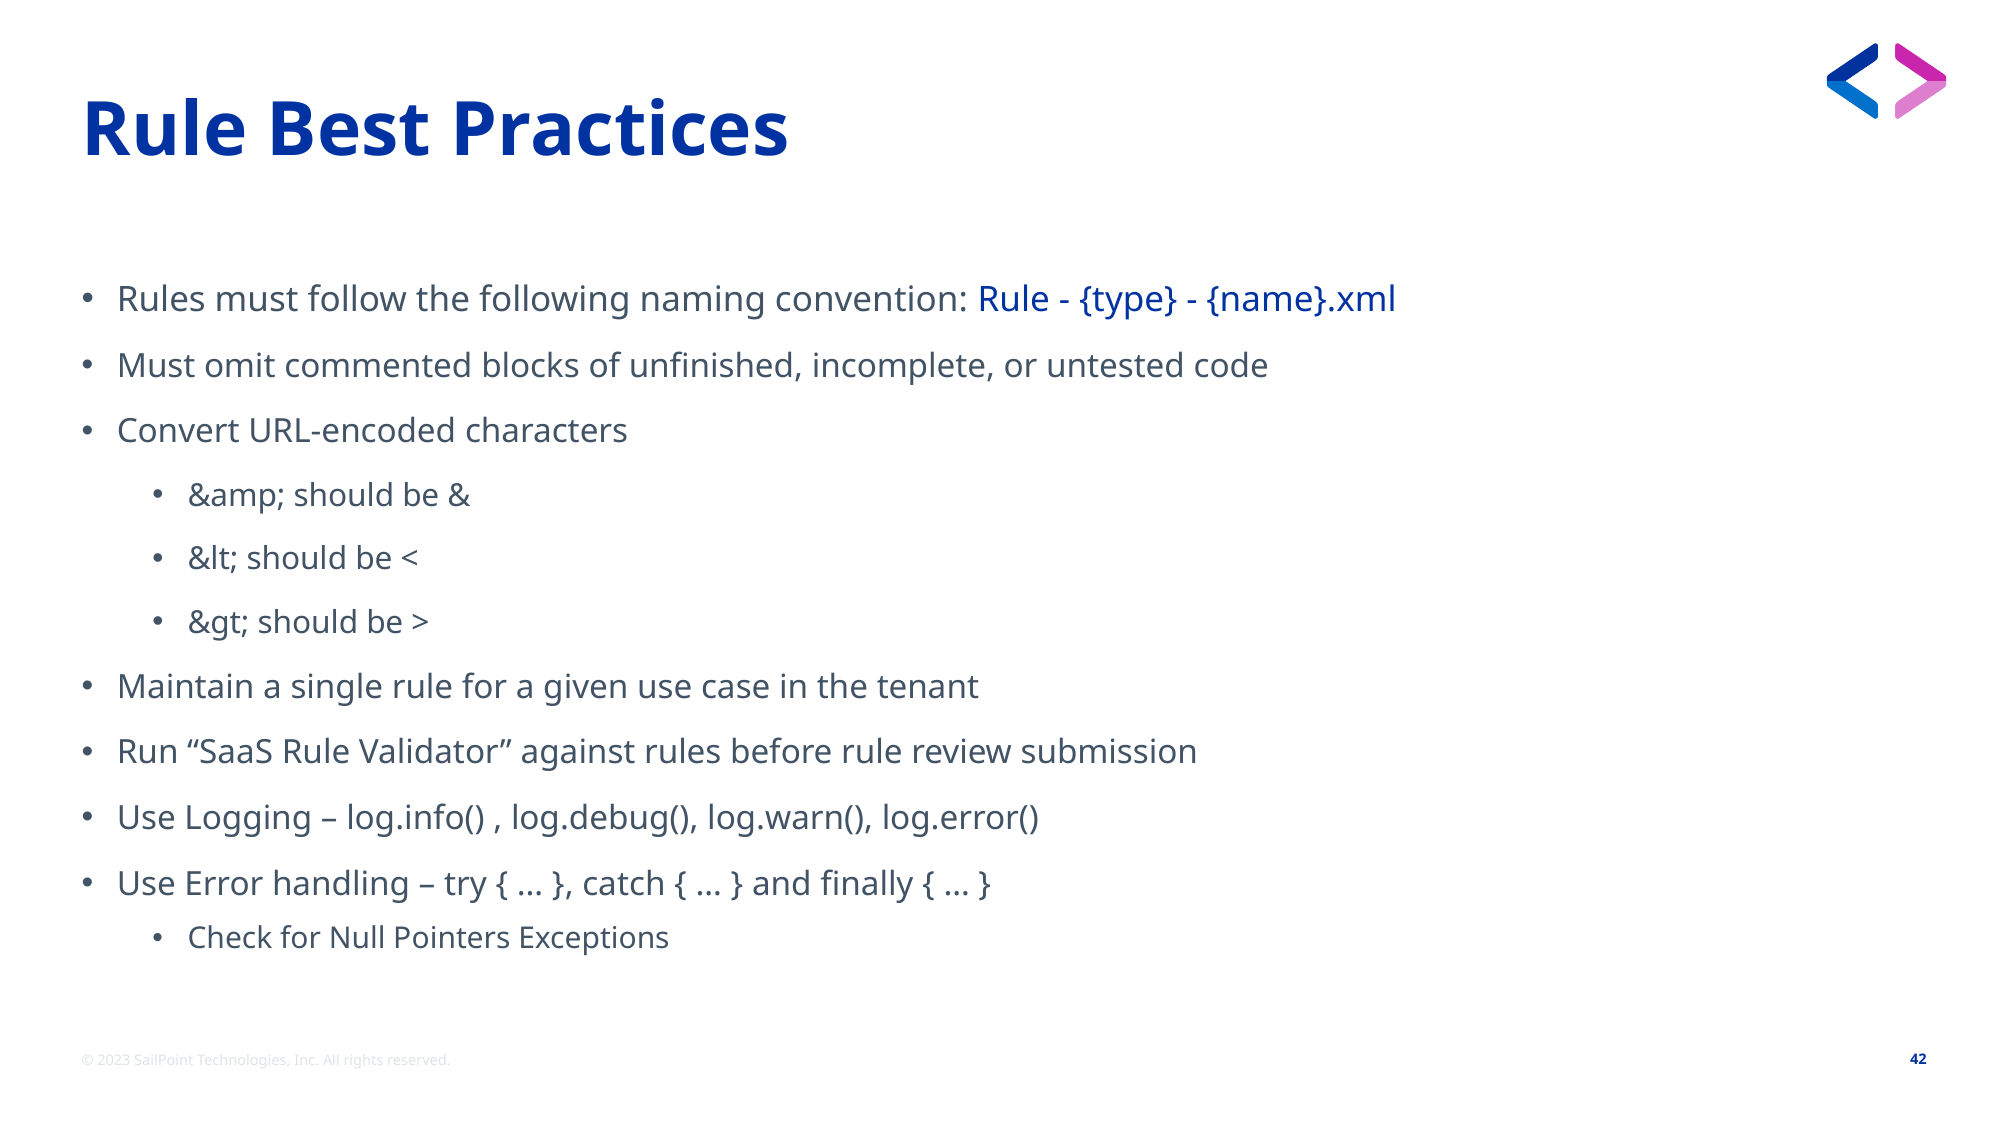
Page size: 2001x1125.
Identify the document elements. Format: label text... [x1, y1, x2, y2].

slide_number 42 [1811, 1040, 1942, 1079]
footer © 2023 SailPoint Technologies, Inc. All rights reserved. [66, 1040, 703, 1079]
list Rules must follow the following naming convention: Rule - {type} - {name}.xml Must omit commented blocks of unfinished, incomplete, or untested code Convert URL-encoded characters &amp; should be & &lt; should be < &gt; should be > Maintain a single rule for a given use case in the tenant Run “SaaS Rule Validator” against rules before rule review submission Use Logging – log.info() , log.debug(), log.warn(), log.error() Use Error handling – try { … }, catch { … } and finally { … } Check for Null Pointers Exceptions [66, 264, 1942, 967]
title Rule Best Practices [66, 59, 1812, 191]
picture [1811, 18, 1962, 144]
